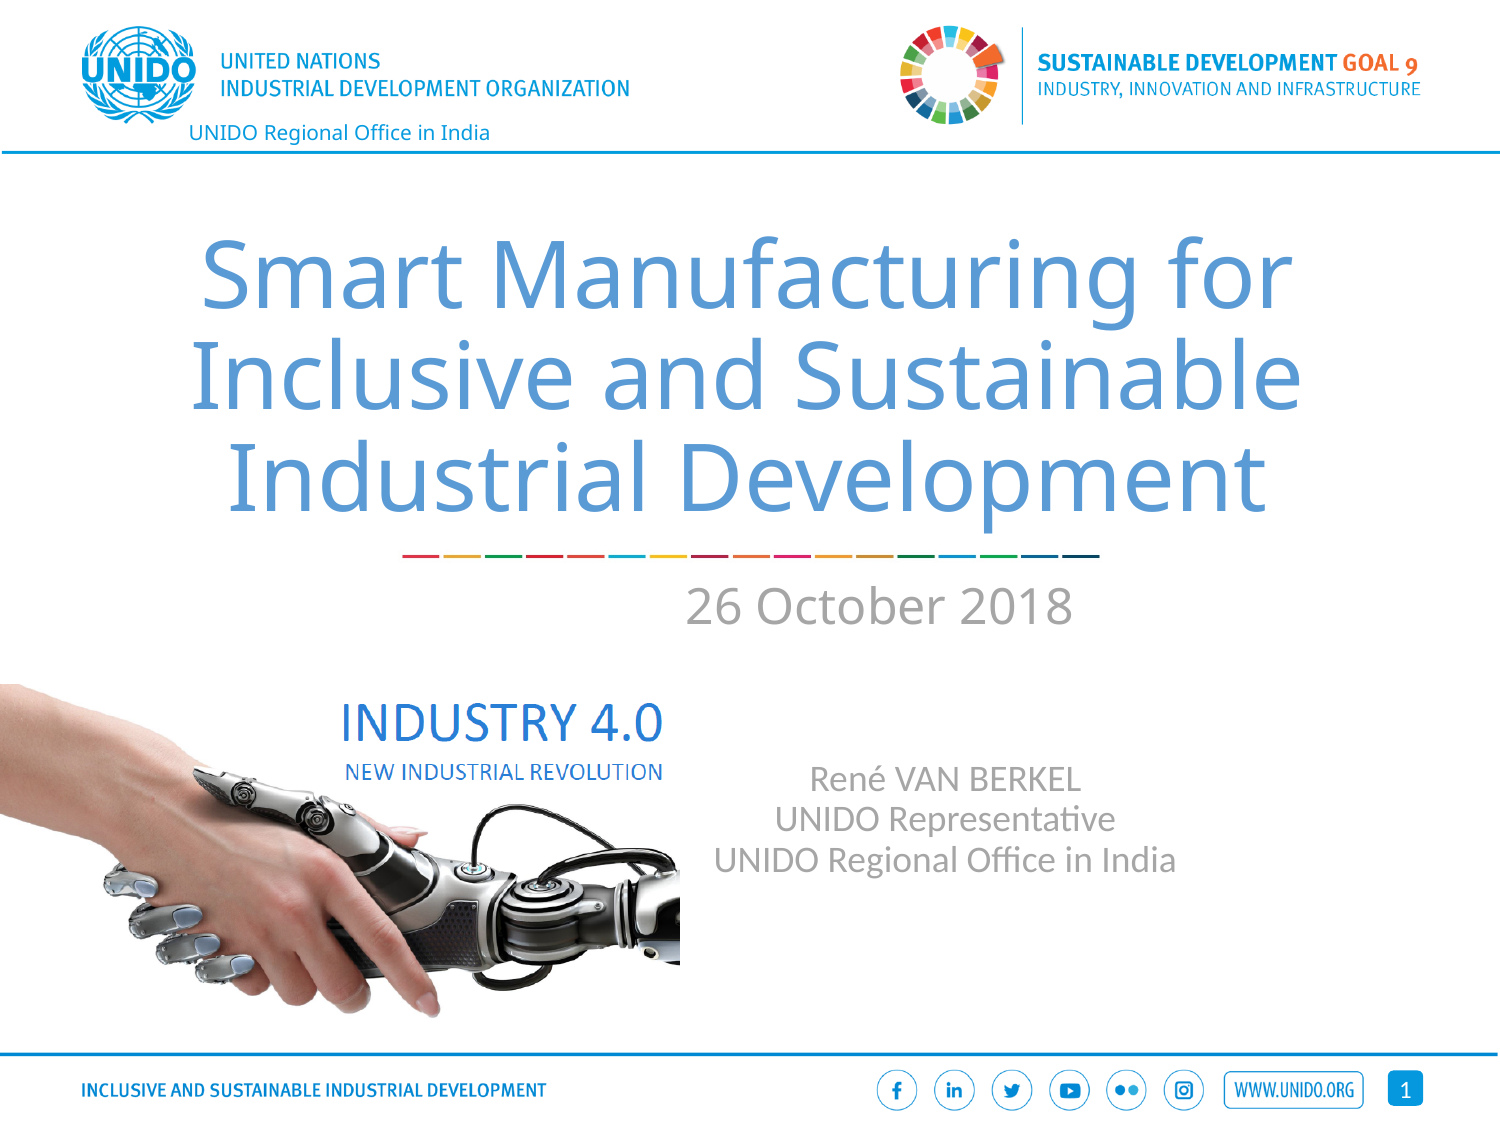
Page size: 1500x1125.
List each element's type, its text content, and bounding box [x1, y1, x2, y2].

picture [0, 1048, 1500, 1122]
title Smart Manufacturing for Inclusive and Sustainable Industrial Development [0, 314, 1496, 539]
list René VAN BERKEL UNIDO Representative UNIDO Regional Office in India [680, 751, 1248, 1000]
picture [0, 684, 680, 1036]
picture [398, 550, 1102, 563]
picture [0, 0, 1500, 158]
subtitle 26 October 2018 [371, 574, 1388, 716]
